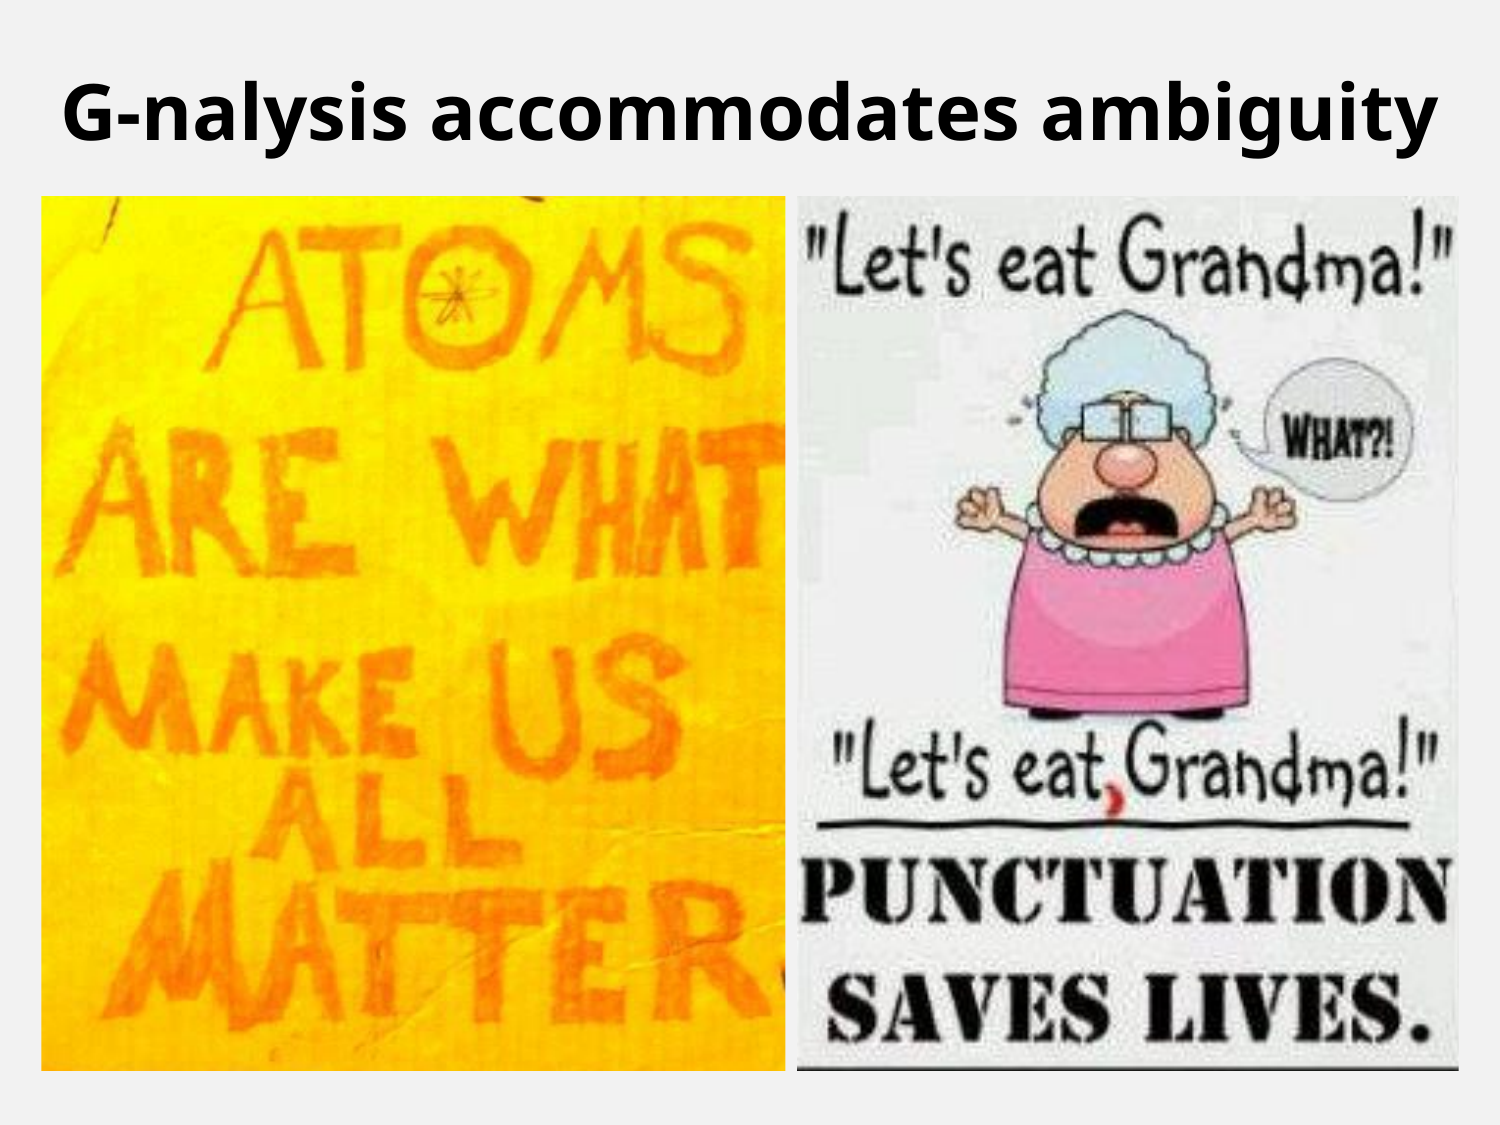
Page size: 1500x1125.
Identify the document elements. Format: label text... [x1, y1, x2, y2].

title G-nalysis accommodates ambiguity [29, 45, 1471, 173]
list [41, 195, 786, 1071]
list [796, 195, 1459, 1071]
